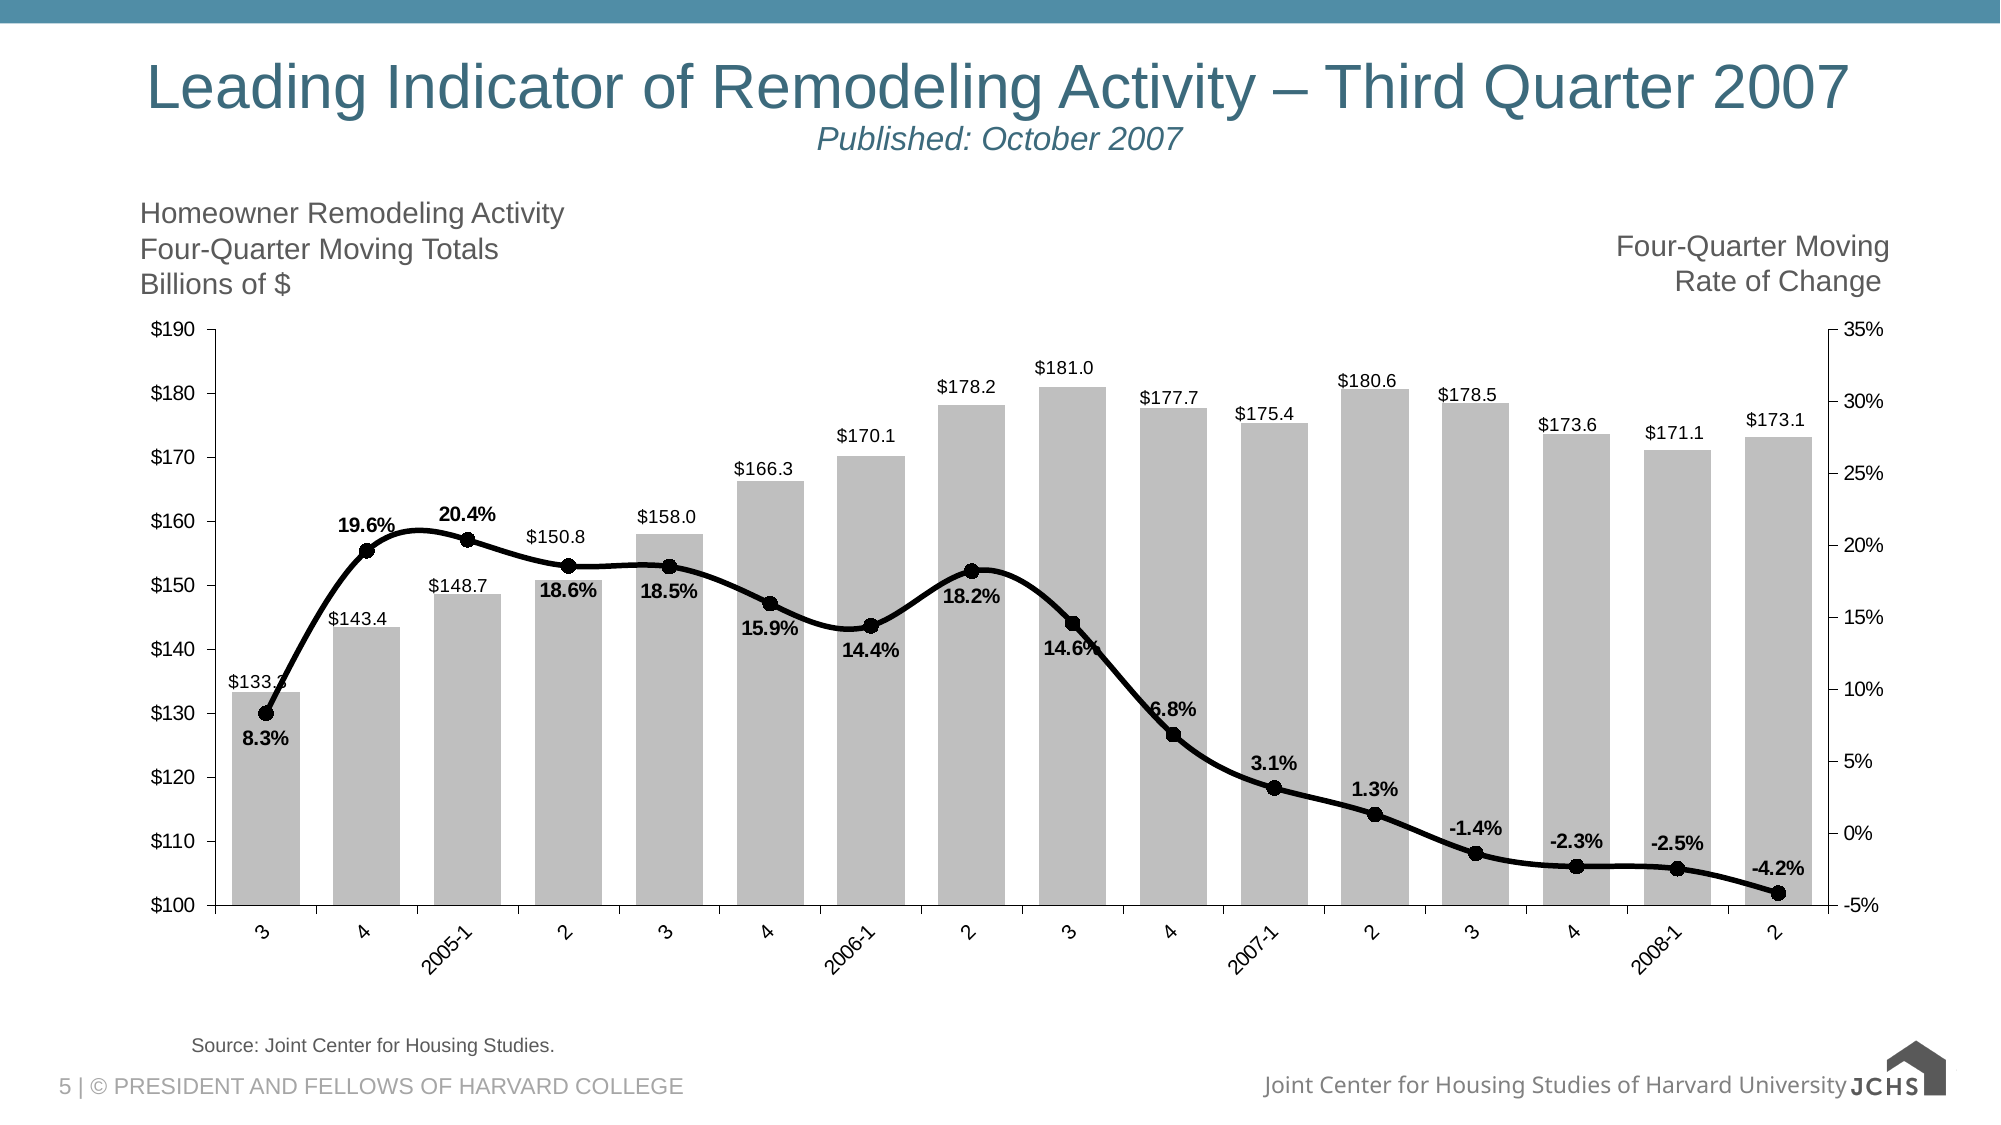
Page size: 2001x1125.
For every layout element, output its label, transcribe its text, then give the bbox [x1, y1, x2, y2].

chart [69, 290, 1949, 1037]
picture [1839, 1031, 1957, 1105]
title Leading Indicator of Remodeling Activity – Third Quarter 2007 Published: October 2007 [83, 50, 1917, 163]
text_box Four-Quarter Moving Rate of Change [1296, 219, 1905, 290]
text_box Homeowner Remodeling Activity Four-Quarter Moving Totals Billions of $ [125, 186, 700, 290]
text_box Source: Joint Center for Housing Studies. [176, 1037, 1688, 1064]
